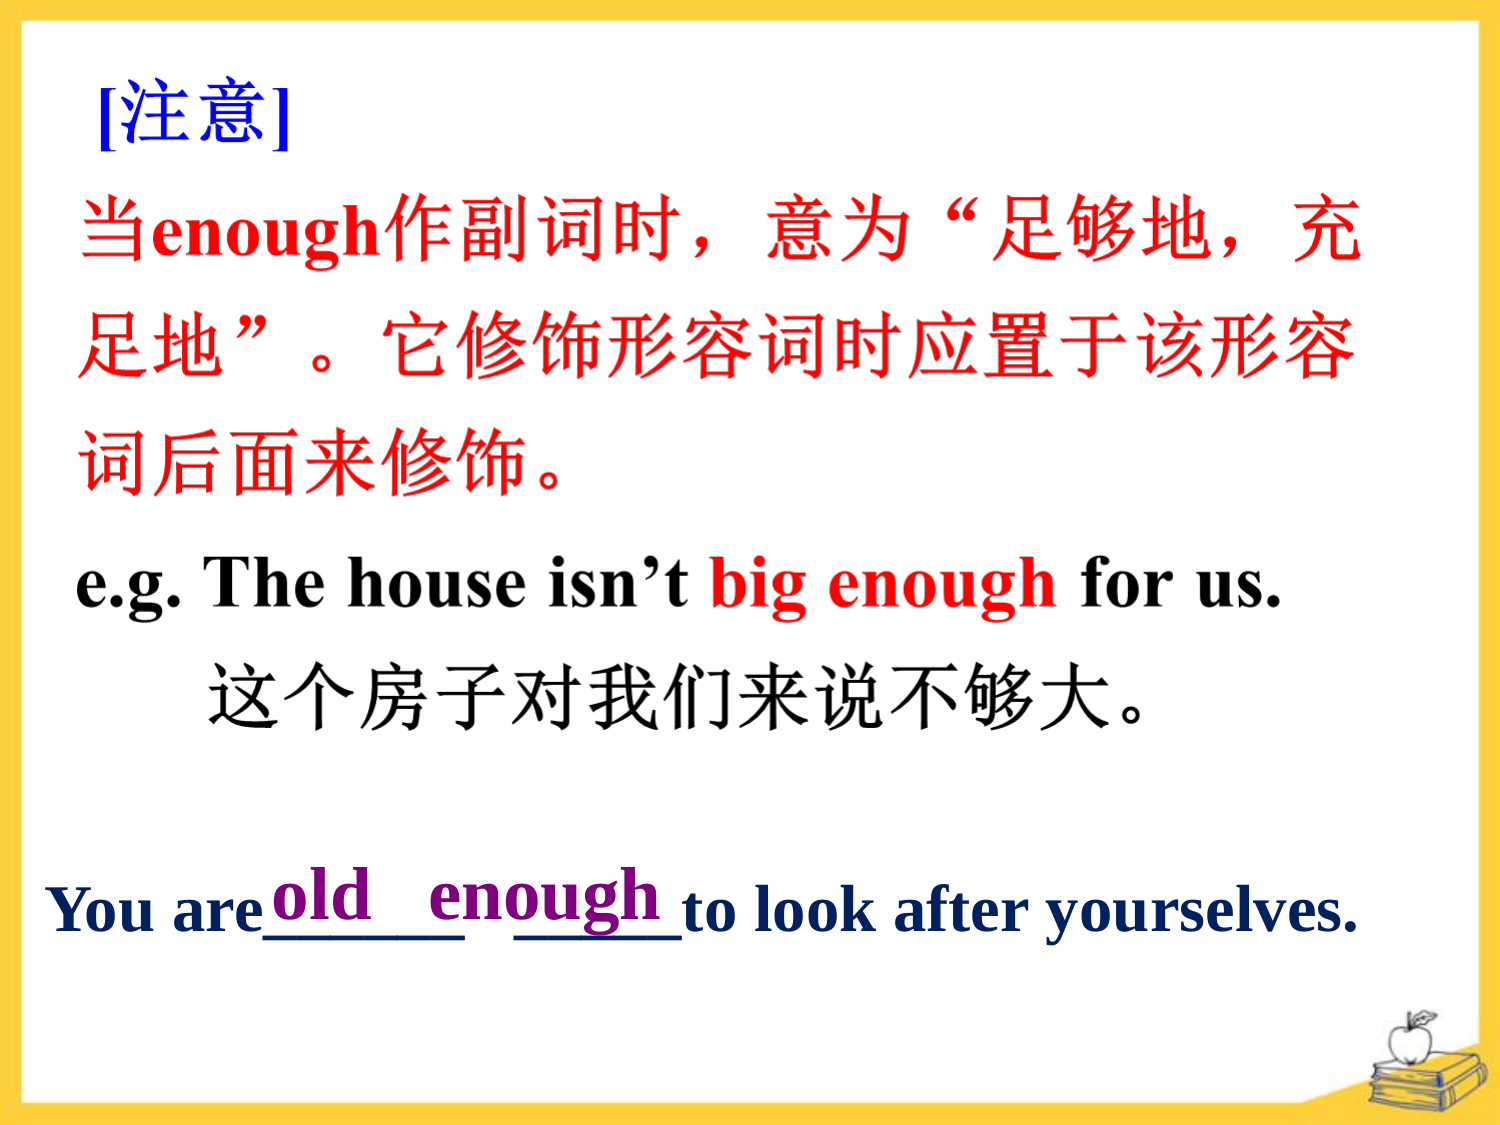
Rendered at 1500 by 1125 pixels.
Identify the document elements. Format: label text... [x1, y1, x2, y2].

text_box You are______ _____to look after yourselves. [29, 857, 1410, 953]
picture [0, 0, 1500, 1125]
text_box old enough [257, 837, 677, 943]
